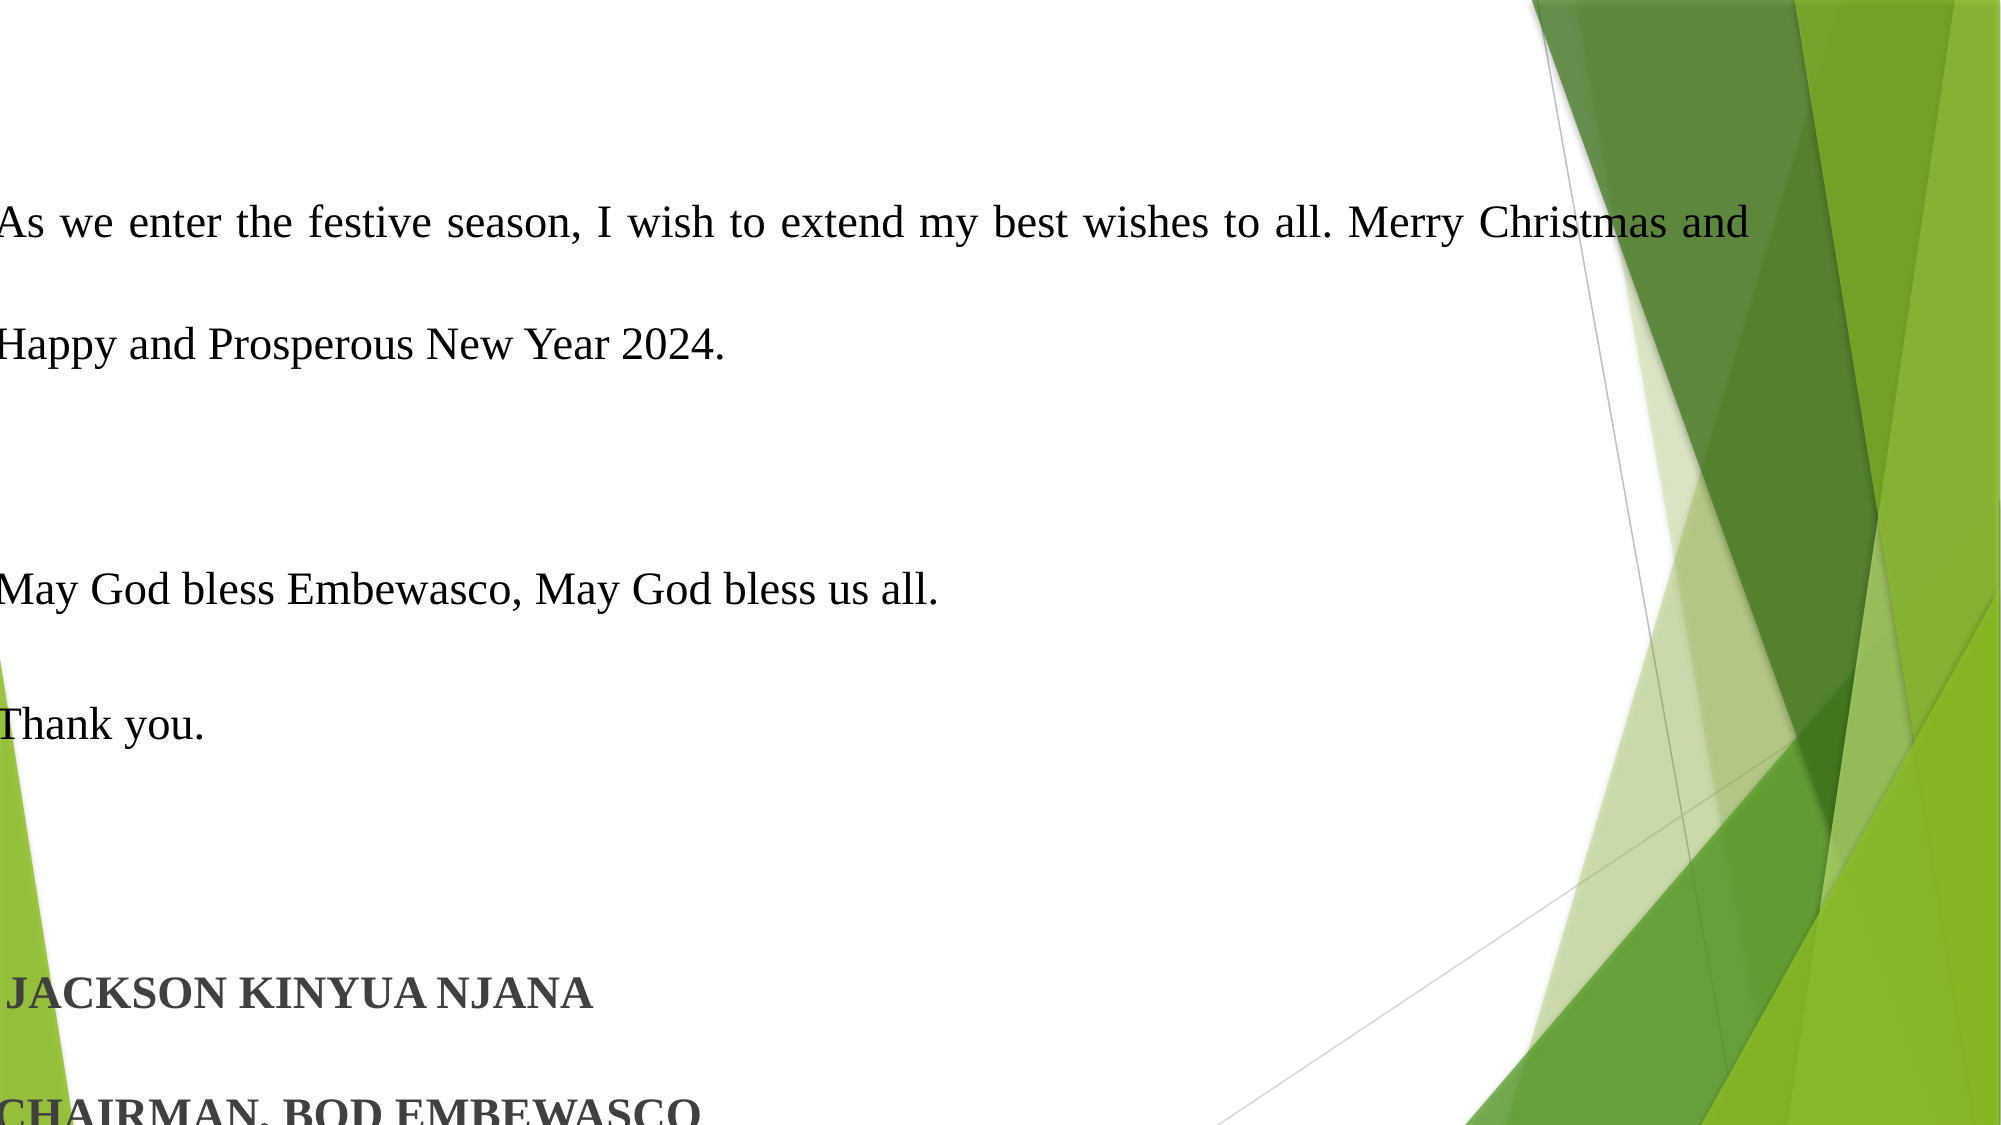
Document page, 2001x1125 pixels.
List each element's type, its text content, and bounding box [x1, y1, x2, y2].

list As we enter the festive season, I wish to extend my best wishes to all. Merry Christmas and Happy and Prosperous New Year 2024. May God bless Embewasco, May God bless us all. Thank you. JACKSON KINYUA NJANA CHAIRMAN, BOD EMBEWASCO [0, 61, 1767, 1125]
